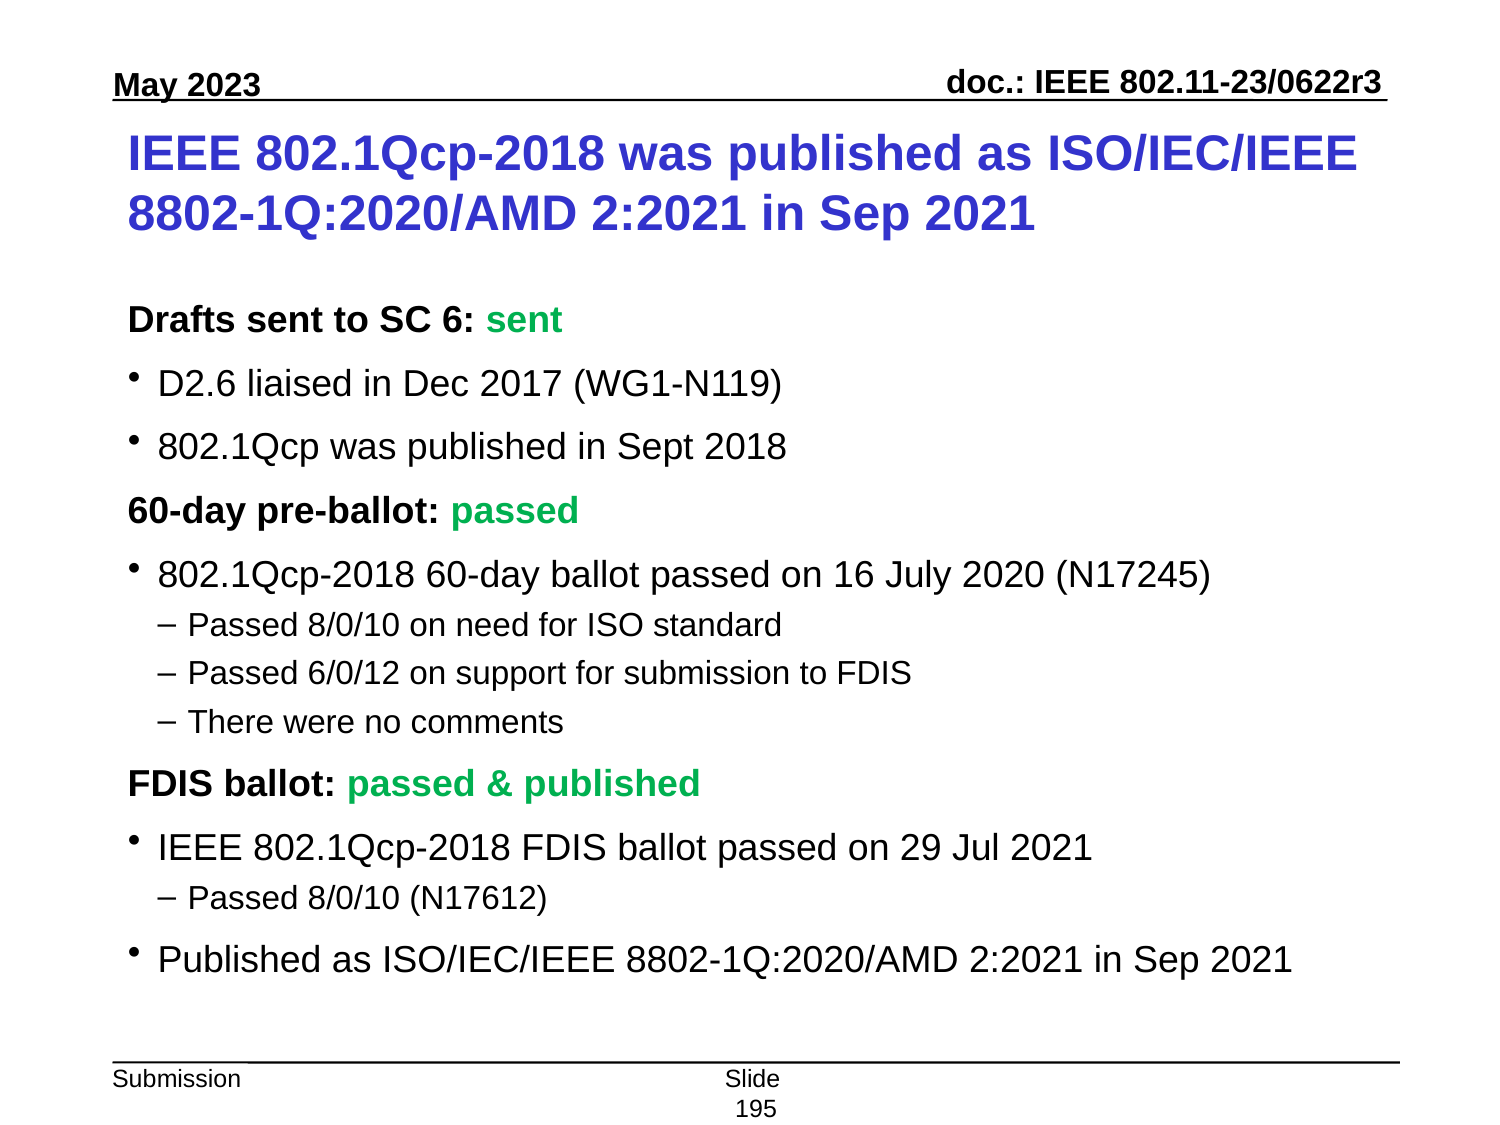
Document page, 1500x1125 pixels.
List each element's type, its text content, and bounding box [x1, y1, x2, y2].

slide_number Slide 195 [709, 1061, 803, 1093]
title IEEE 802.1Qcp-2018 was published as ISO/IEC/IEEE 8802-1Q:2020/AMD 2:2021 in Sep 2021 [112, 112, 1388, 287]
list Drafts sent to SC 6: sent D2.6 liaised in Dec 2017 (WG1-N119) 802.1Qcp was published in Sept 2018 60-day pre-ballot: passed 802.1Qcp-2018 60-day ballot passed on 16 July 2020 (N17245) Passed 8/0/10 on need for ISO standard Passed 6/0/12 on support for submission to FDIS There were no comments FDIS ballot: passed & published IEEE 802.1Qcp-2018 FDIS ballot passed on 29 Jul 2021 Passed 8/0/10 (N17612) Published as ISO/IEC/IEEE 8802-1Q:2020/AMD 2:2021 in Sep 2021 [112, 287, 1388, 963]
